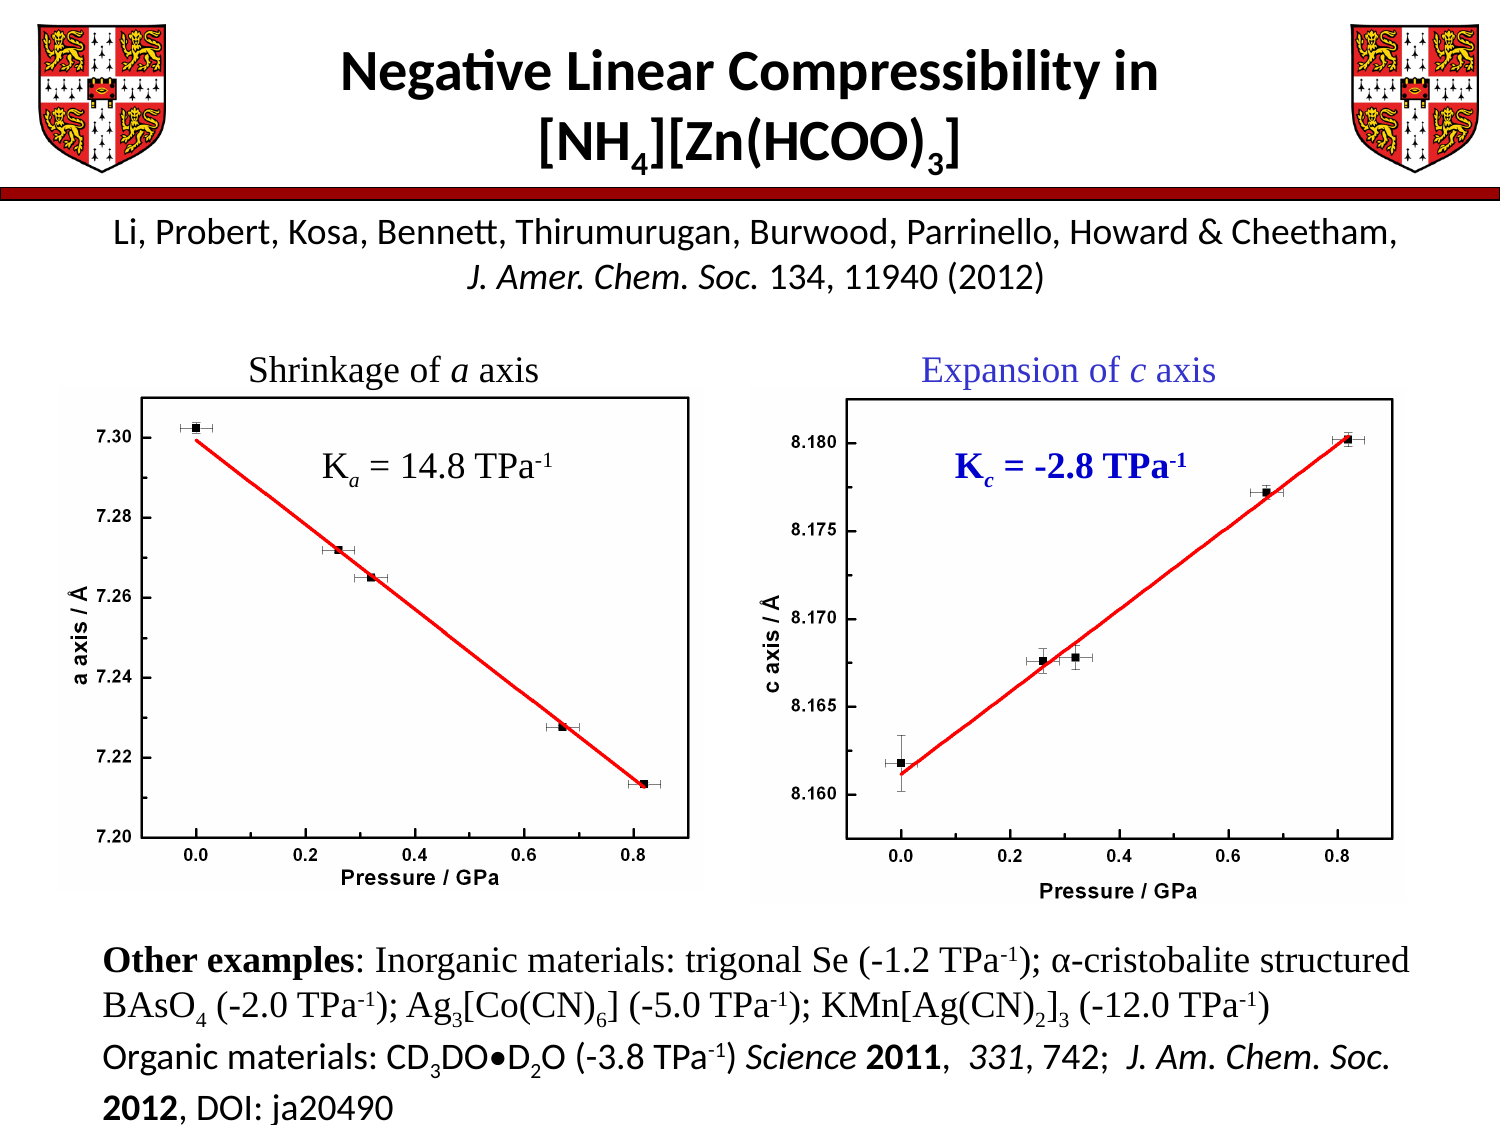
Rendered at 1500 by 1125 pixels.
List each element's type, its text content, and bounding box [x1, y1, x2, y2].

picture [749, 386, 1407, 903]
picture [58, 386, 704, 891]
text_box Negative Linear Compressibility in [NH4][Zn(HCOO)3] [265, 24, 1235, 186]
text_box Other examples: Inorganic materials: trigonal Se (-1.2 TPa-1); α-cristobalite structured BAsO4 (-2.0 TPa-1); Ag3[Co(CN)6] (-5.0 TPa-1); KMn[Ag(CN)2]3 (-12.0 TPa-1) Organic materials: CD3DO•D2O (-3.8 TPa-1) Science 2011, 331, 742; J. Am. Chem. Soc. 2012, DOI: ja20490 [87, 928, 1459, 1125]
text_box Li, Probert, Kosa, Bennett, Thirumurugan, Burwood, Parrinello, Howard & Cheetham, J. Amer. Chem. Soc. 134, 11940 (2012) [37, 199, 1475, 305]
picture [1350, 24, 1479, 175]
picture [37, 24, 166, 175]
text_box Shrinkage of a axis [233, 337, 671, 385]
text_box Expansion of c axis [906, 337, 1407, 386]
